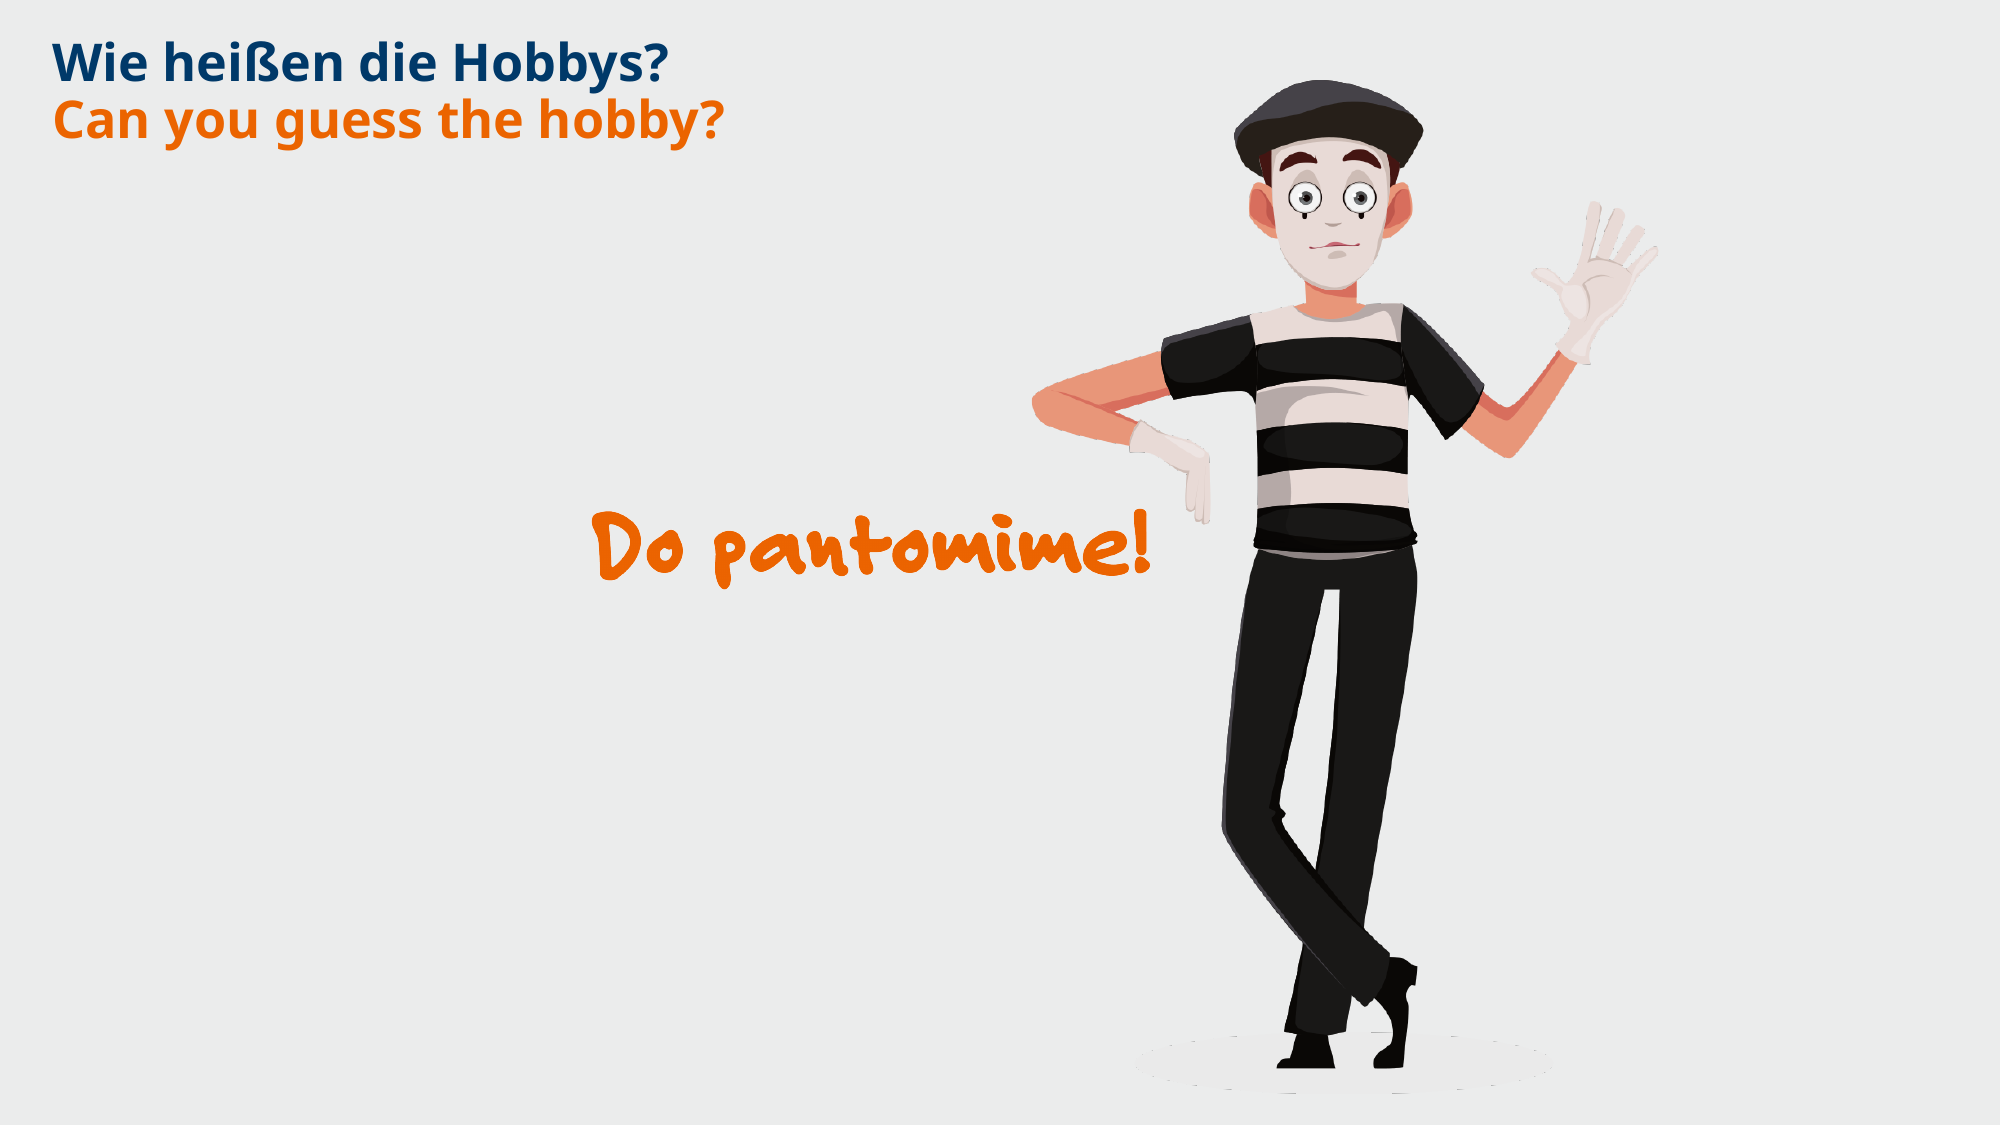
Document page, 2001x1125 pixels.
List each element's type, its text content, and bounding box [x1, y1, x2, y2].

picture [561, 75, 1662, 1095]
list Wie heißen die Hobbys? Can you guess the hobby? [37, 29, 1776, 210]
